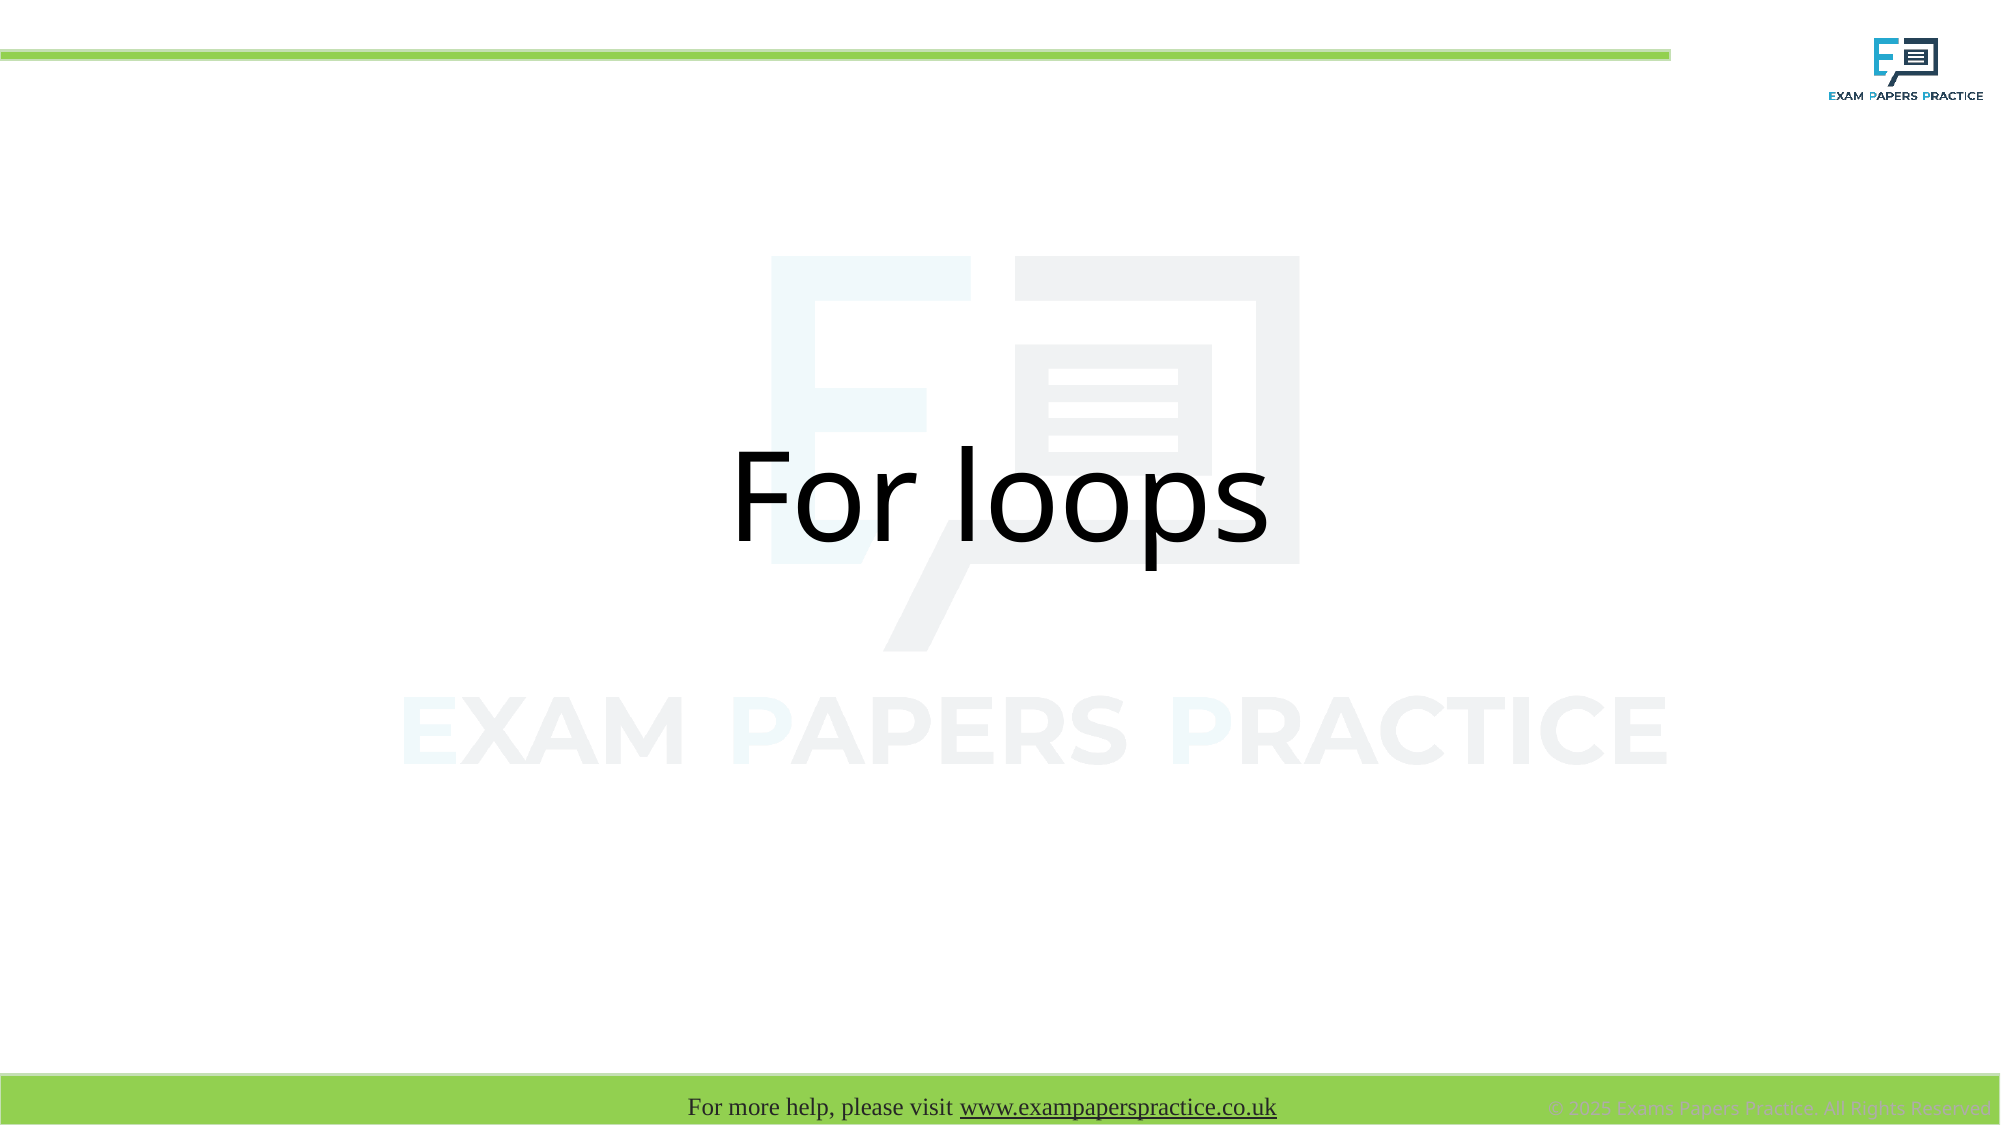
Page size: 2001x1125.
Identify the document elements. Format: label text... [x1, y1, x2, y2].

title For loops [249, 184, 1750, 576]
